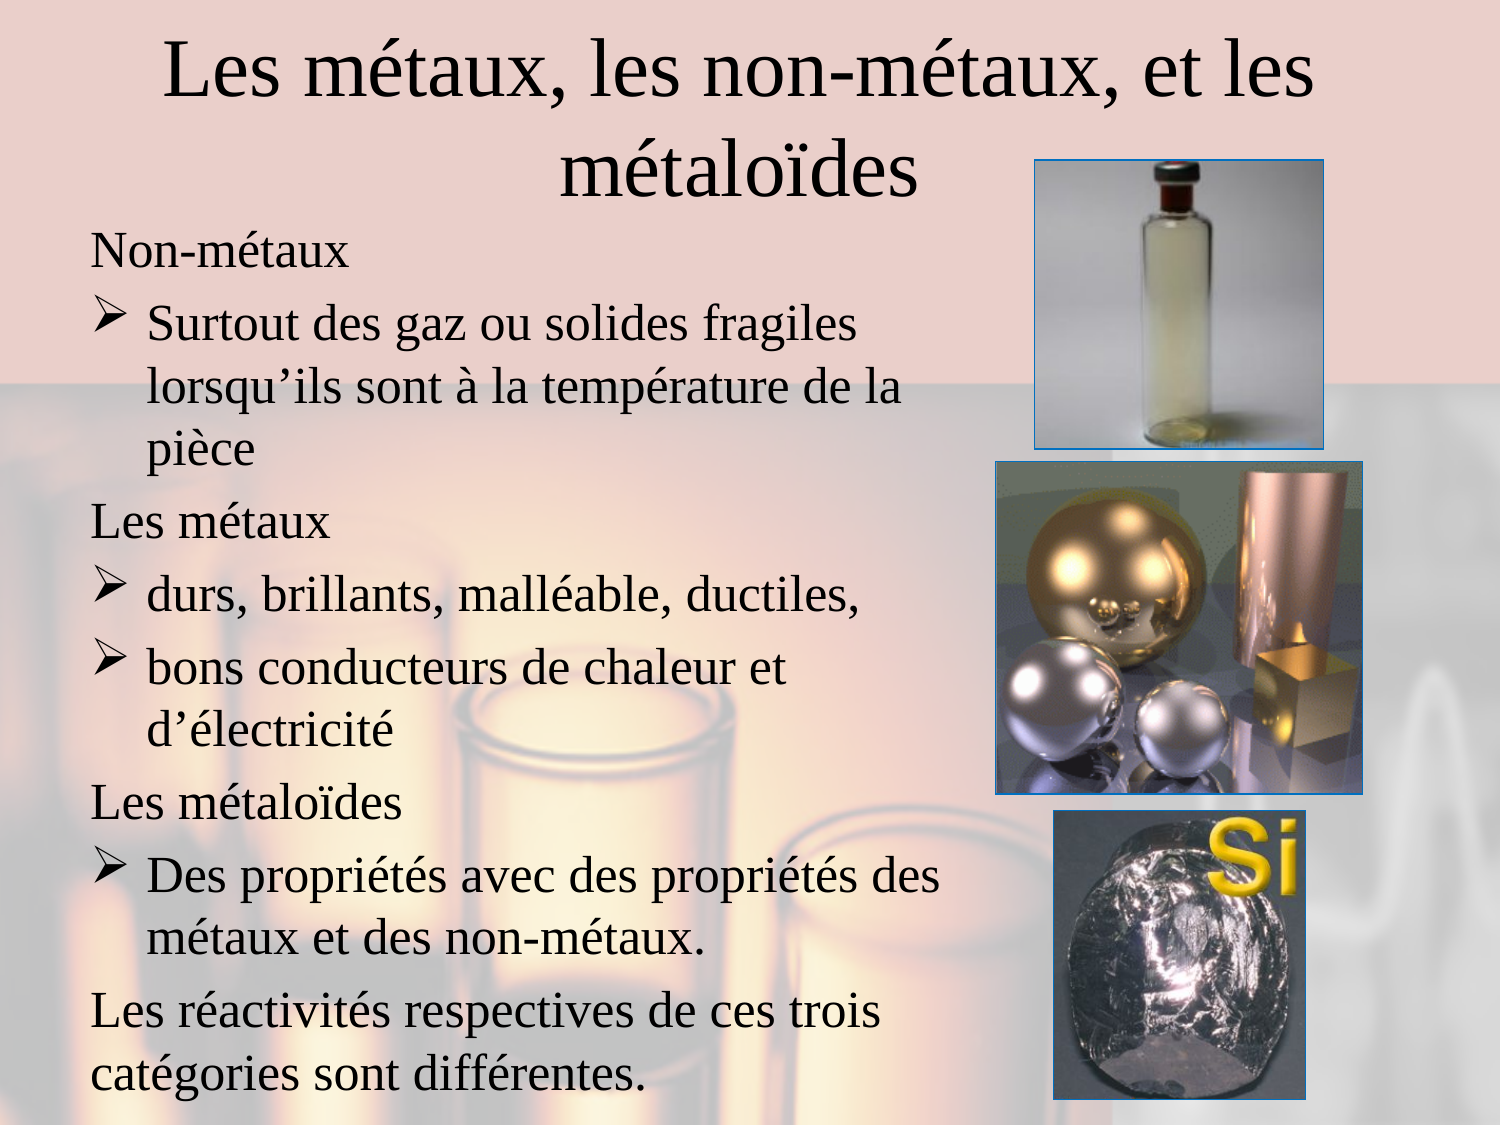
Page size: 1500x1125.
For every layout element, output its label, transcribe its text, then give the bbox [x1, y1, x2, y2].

picture [1052, 810, 1306, 1100]
picture [1035, 160, 1324, 449]
list Non-métaux Surtout des gaz ou solides fragiles lorsqu’ils sont à la température de la pièce Les métaux durs, brillants, malléable, ductiles, bons conducteurs de chaleur et d’électricité Les métaloïdes Des propriétés avec des propriétés des métaux et des non-métaux. Les réactivités respectives de ces trois catégories sont différentes. [75, 208, 997, 1100]
picture [996, 462, 1363, 794]
title Les métaux, les non-métaux, et les métaloïdes [64, 19, 1415, 207]
